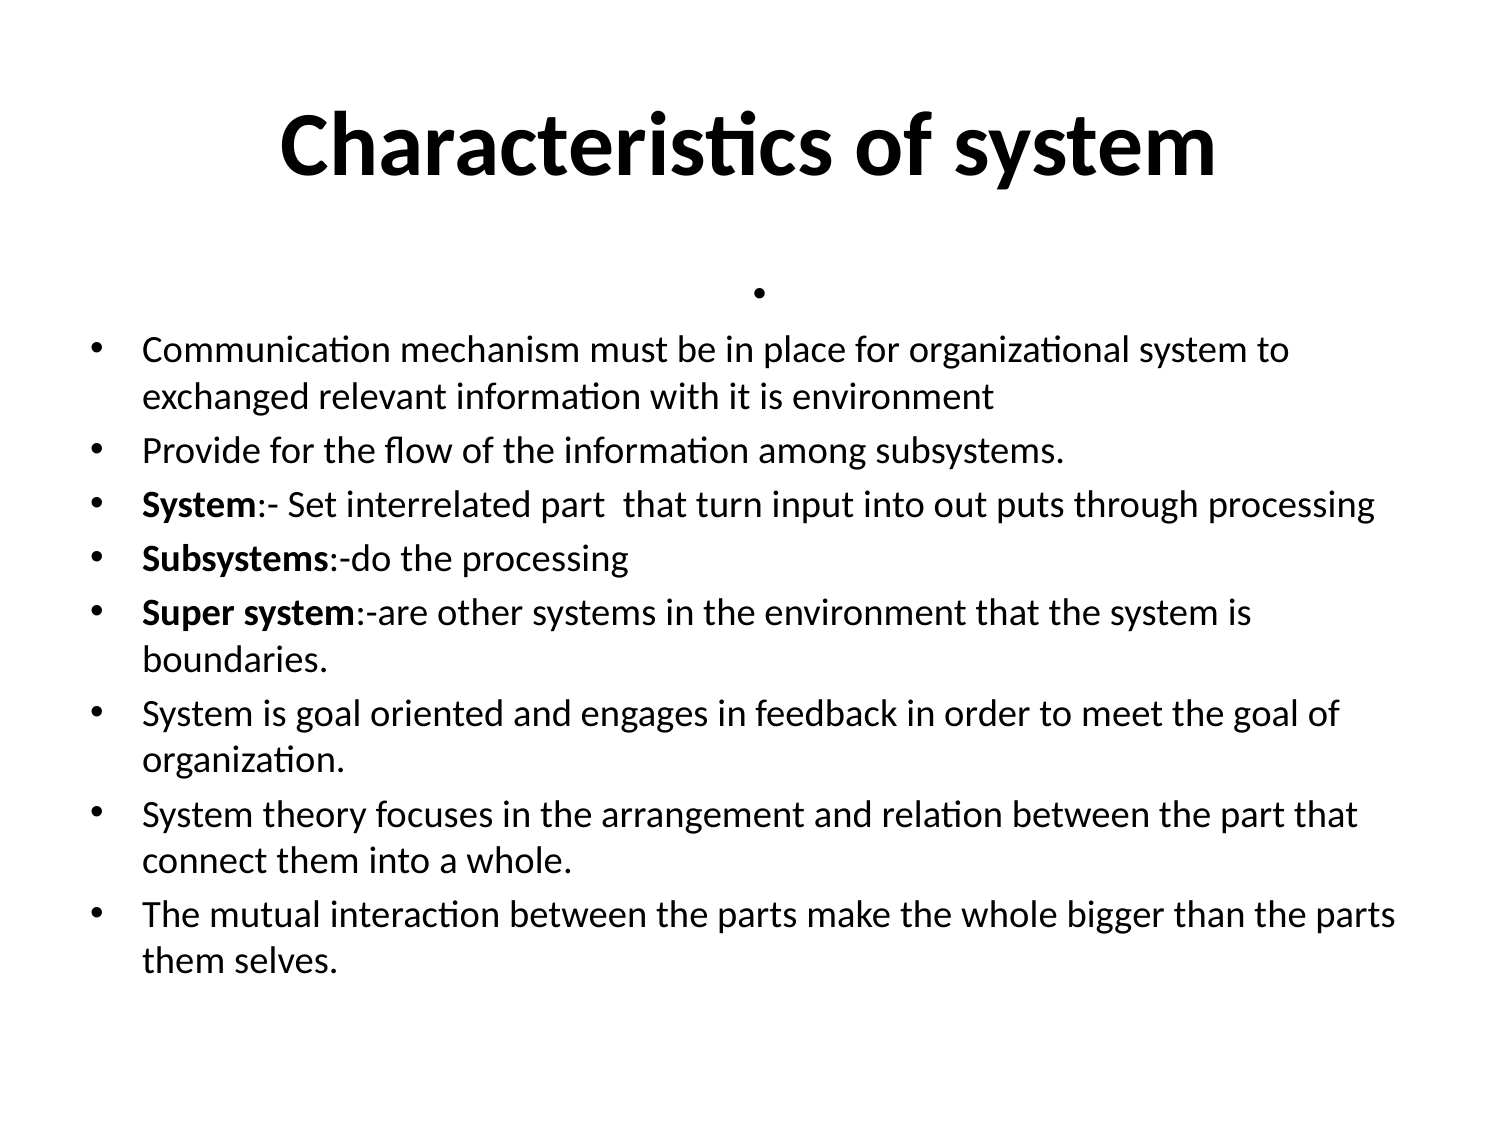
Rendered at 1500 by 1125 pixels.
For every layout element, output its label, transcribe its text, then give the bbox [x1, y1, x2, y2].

title Characteristics of system [75, 45, 1425, 233]
list Communication mechanism must be in place for organizational system to exchanged relevant information with it is environment Provide for the flow of the information among subsystems. System:- Set interrelated part that turn input into out puts through processing Subsystems:-do the processing Super system:-are other systems in the environment that the system is boundaries. System is goal oriented and engages in feedback in order to meet the goal of organization. System theory focuses in the arrangement and relation between the part that connect them into a whole. The mutual interaction between the parts make the whole bigger than the parts them selves. [75, 262, 1425, 1005]
